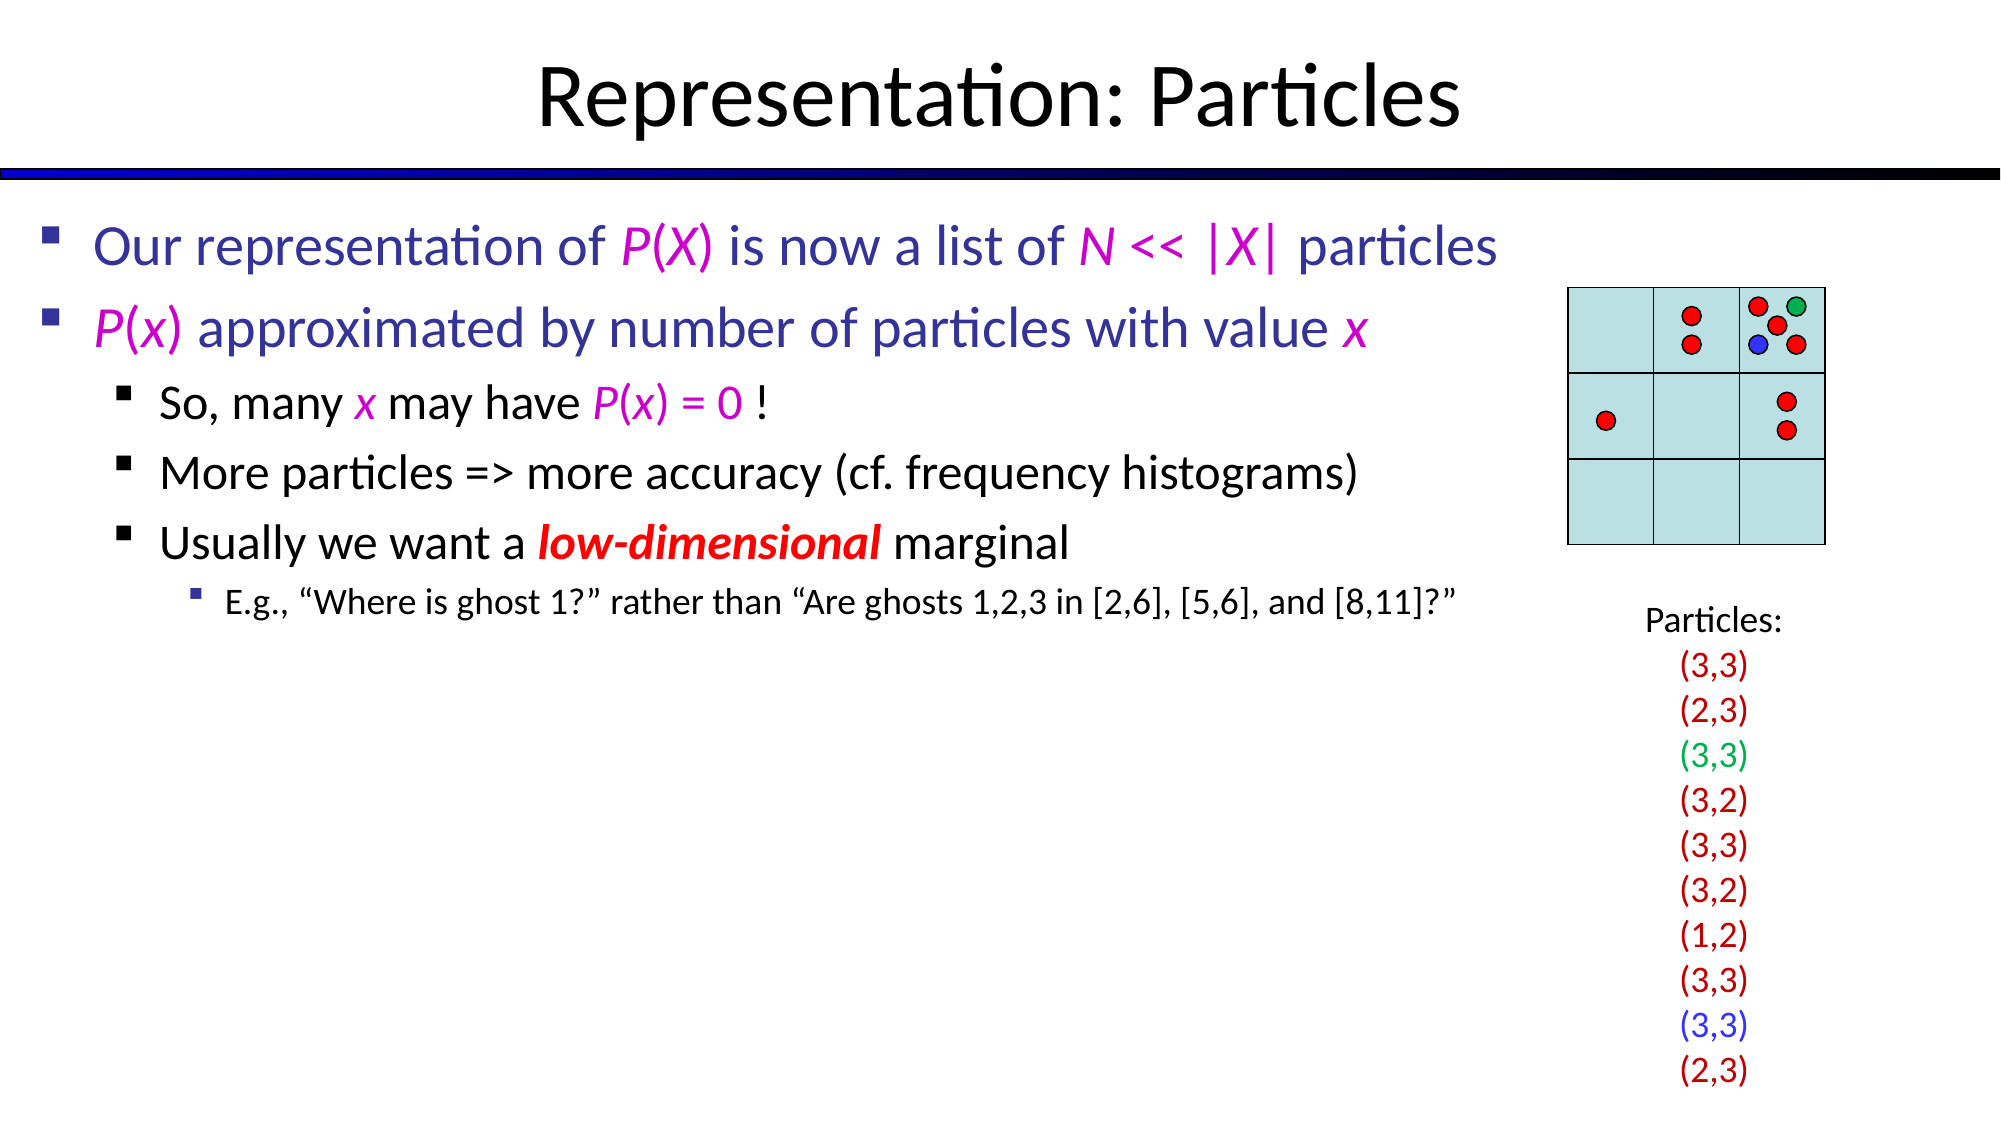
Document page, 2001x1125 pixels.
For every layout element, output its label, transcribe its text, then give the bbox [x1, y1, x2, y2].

list Our representation of P(X) is now a list of N << |X| particles P(x) approximated by number of particles with value x So, many x may have P(x) = 0 ! More particles => more accuracy (cf. frequency histograms) Usually we want a low-dimensional marginal E.g., “Where is ghost 1?” rather than “Are ghosts 1,2,3 in [2,6], [5,6], and [8,11]?” [21, 199, 1540, 1125]
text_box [1567, 287, 1826, 545]
text_box Particles: (3,3) (2,3) (3,3) (3,2) (3,3) (3,2) (1,2) (3,3) (3,3) (2,3) [1630, 587, 1825, 1098]
title Representation: Particles [0, 0, 2000, 184]
